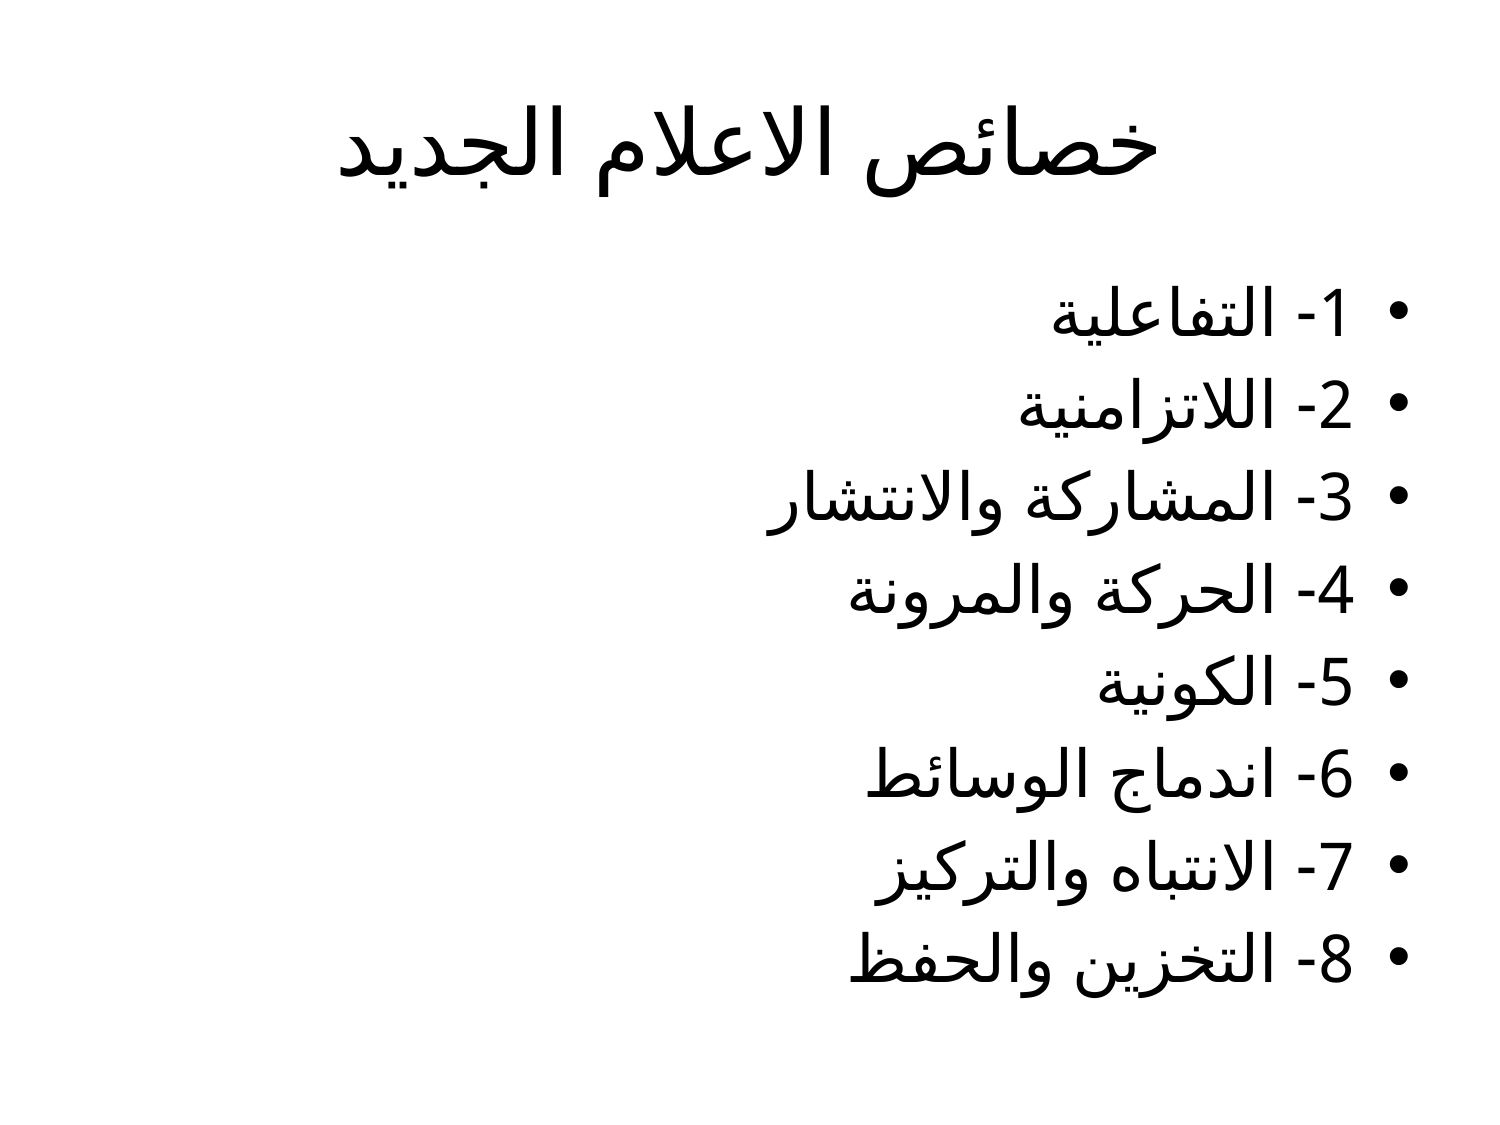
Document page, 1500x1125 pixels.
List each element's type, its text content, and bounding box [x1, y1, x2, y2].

title خصائص الاعلام الجديد [75, 45, 1425, 233]
list 1- التفاعلية 2- اللاتزامنية 3- المشاركة والانتشار 4- الحركة والمرونة 5- الكونية 6- اندماج الوسائط 7- الانتباه والتركيز 8- التخزين والحفظ [75, 262, 1425, 1005]
